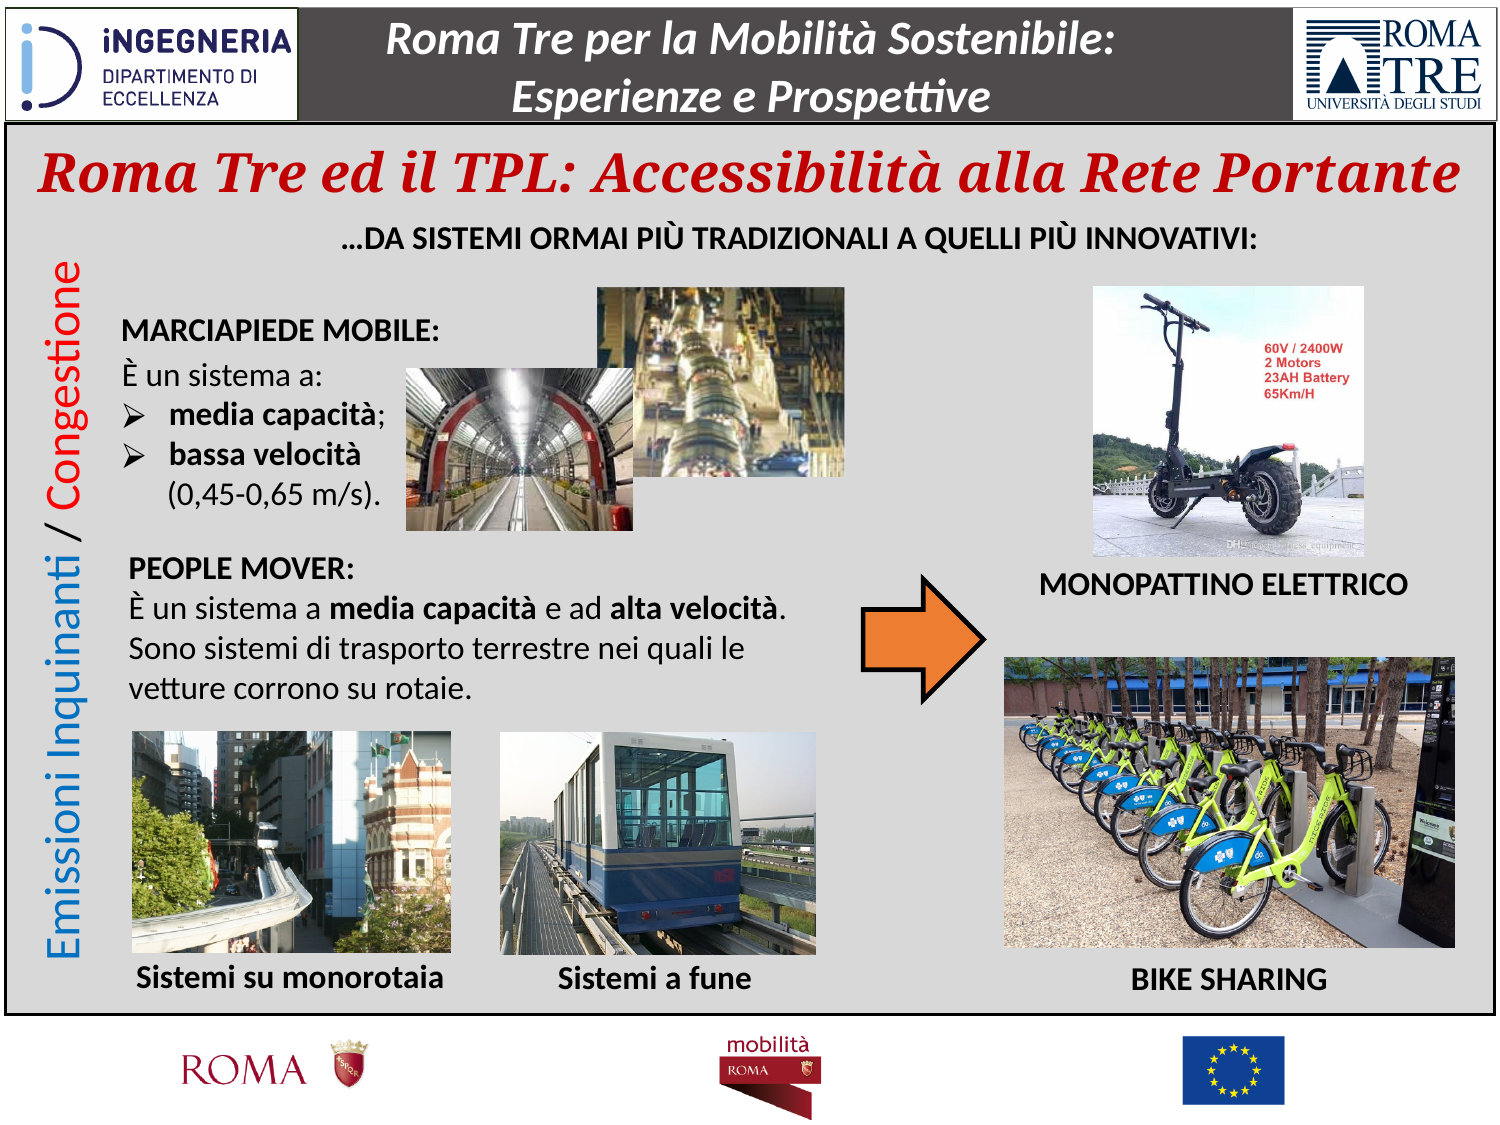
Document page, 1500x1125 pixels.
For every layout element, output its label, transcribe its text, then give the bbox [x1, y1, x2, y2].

text_box MARCIAPIEDE MOBILE: [105, 299, 461, 356]
picture [131, 731, 452, 953]
text_box …DA SISTEMI ORMAI PIÙ TRADIZIONALI A QUELLI PIÙ INNOVATIVI: [105, 208, 1494, 265]
text_box BIKE SHARING [1004, 955, 1455, 1005]
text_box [4, 7, 1498, 122]
text_box È un sistema a: media capacità; bassa velocità (0,45-0,65 m/s). [106, 344, 436, 521]
text_box Sistemi su monorotaia [121, 947, 462, 1003]
picture [1004, 657, 1455, 948]
picture [1093, 286, 1364, 558]
picture [499, 732, 816, 956]
text_box [863, 579, 984, 700]
text_box Roma Tre ed il TPL: Accessibilità alla Rete Portante [6, 130, 1494, 212]
text_box MONOPATTINO ELETTRICO [1023, 554, 1431, 611]
text_box [5, 128, 1495, 1015]
text_box PEOPLE MOVER: È un sistema a media capacità e ad alta velocità. Sono sistemi di trasporto terrestre nei quali le vetture corrono su rotaie. [113, 537, 835, 715]
picture [105, 1027, 1315, 1120]
picture [406, 286, 846, 532]
text_box Emissioni Inquinanti / Congestione [21, 226, 98, 996]
text_box Sistemi a fune [484, 948, 826, 1004]
